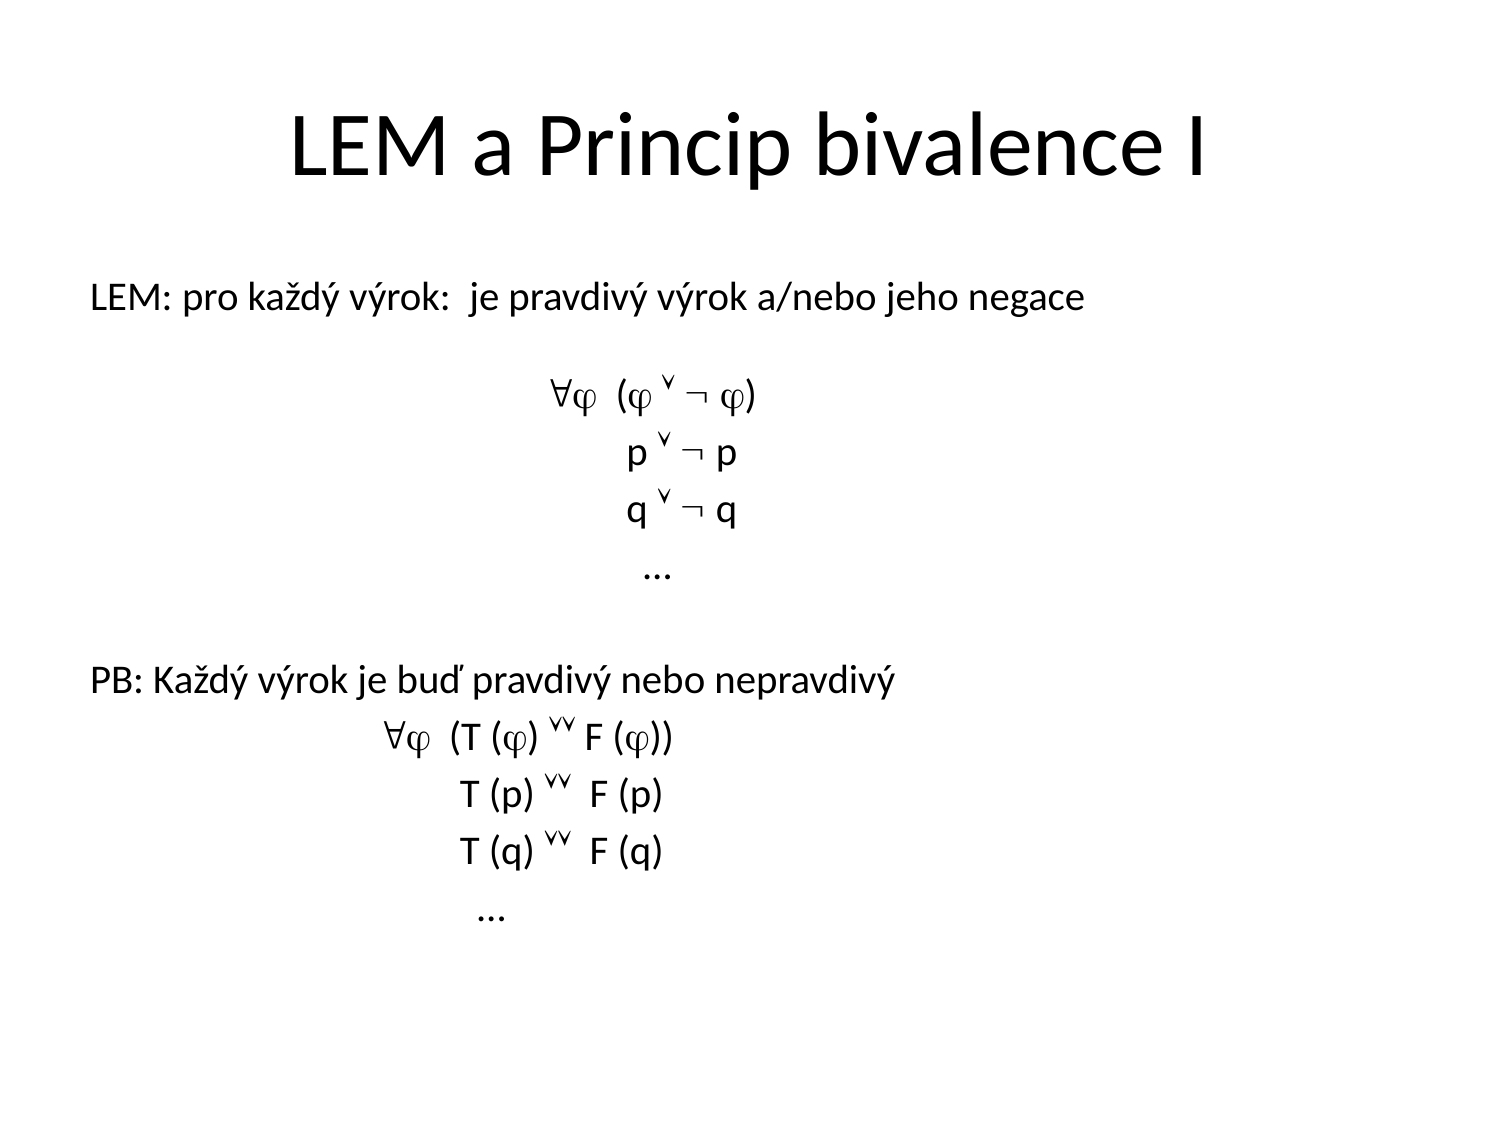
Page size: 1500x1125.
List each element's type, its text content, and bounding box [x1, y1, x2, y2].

title LEM a Princip bivalence I [75, 45, 1425, 233]
list LEM: pro každý výrok: je pravdivý výrok a/nebo jeho negace  (   ) p   p q   q … PB: Každý výrok je buď pravdivý nebo nepravdivý  (T ()  F ()) T (p)  F (p) T (q)  F (q) … [75, 262, 1425, 1005]
